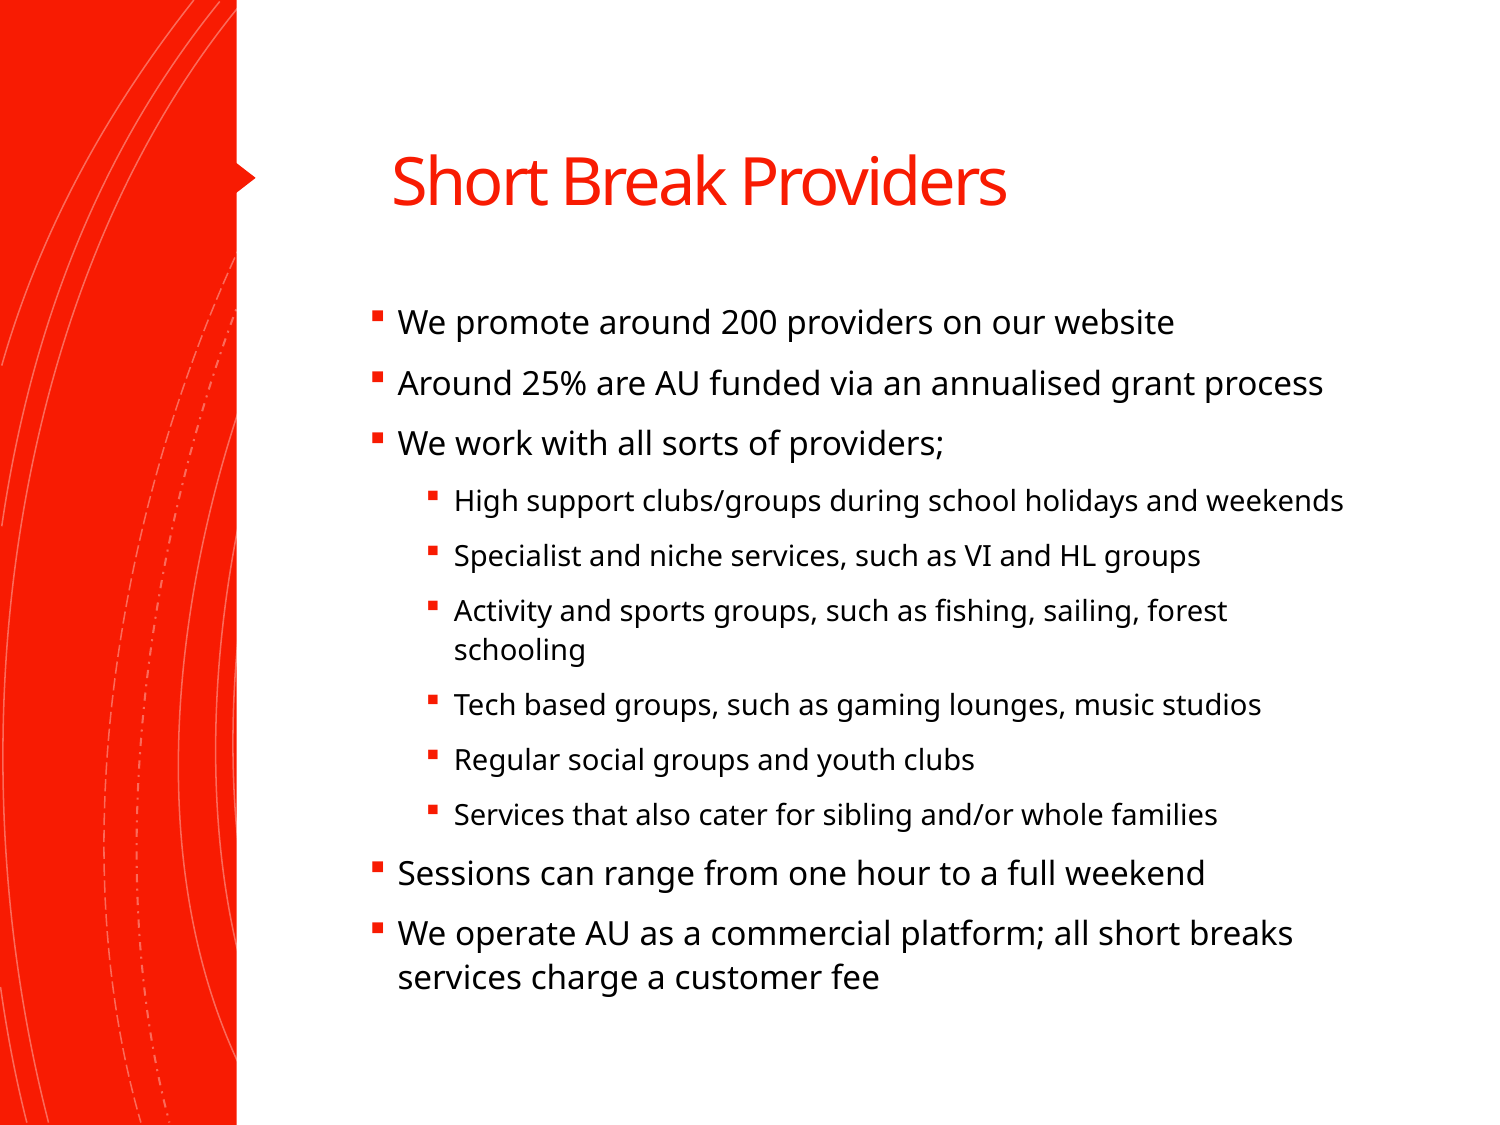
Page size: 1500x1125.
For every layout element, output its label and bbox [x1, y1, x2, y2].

text_box [0, 0, 1498, 1125]
